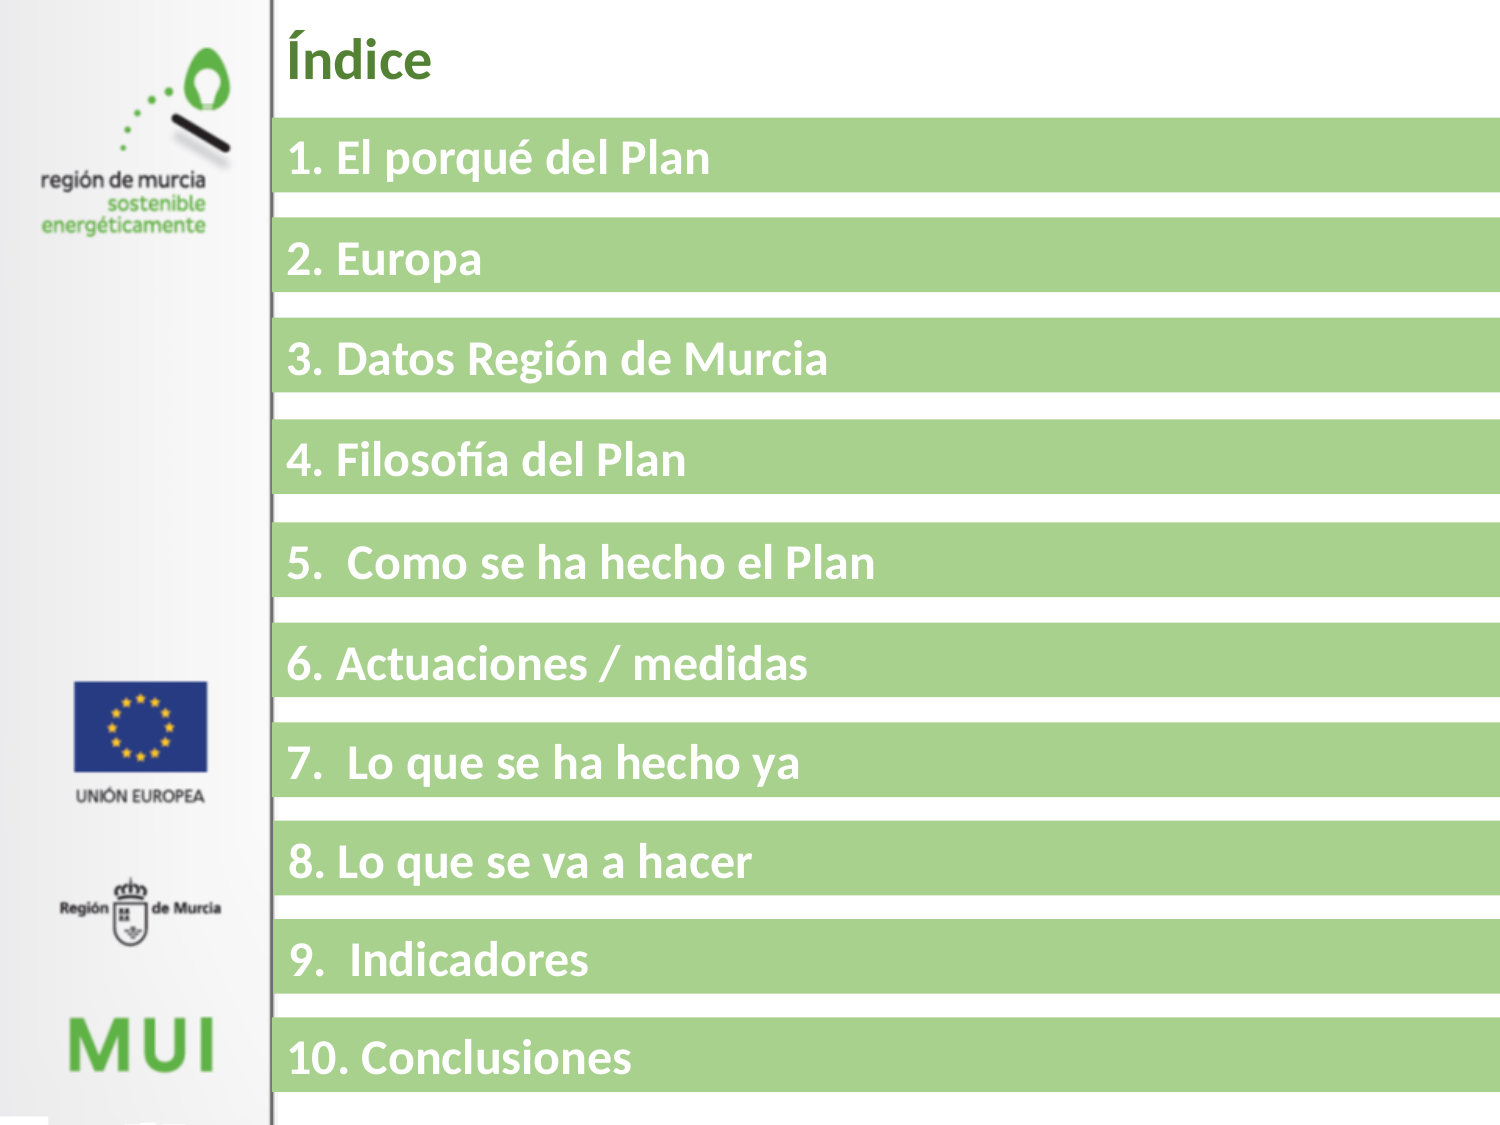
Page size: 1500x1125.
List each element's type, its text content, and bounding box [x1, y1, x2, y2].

text_box 2. Europa [271, 217, 1500, 293]
text_box 1. El porqué del Plan [271, 117, 1500, 193]
text_box 5. Como se ha hecho el Plan [271, 522, 1500, 598]
text_box Índice [271, 13, 518, 99]
text_box 4. Filosofía del Plan [271, 419, 1500, 494]
text_box 10. Conclusiones [271, 1017, 1500, 1092]
text_box 6. Actuaciones / medidas [271, 622, 1500, 698]
text_box 9. Indicadores [273, 919, 1500, 994]
text_box 7. Lo que se ha hecho ya [271, 722, 1500, 798]
text_box 8. Lo que se va a hacer [273, 820, 1500, 896]
text_box 3. Datos Región de Murcia [271, 317, 1500, 393]
